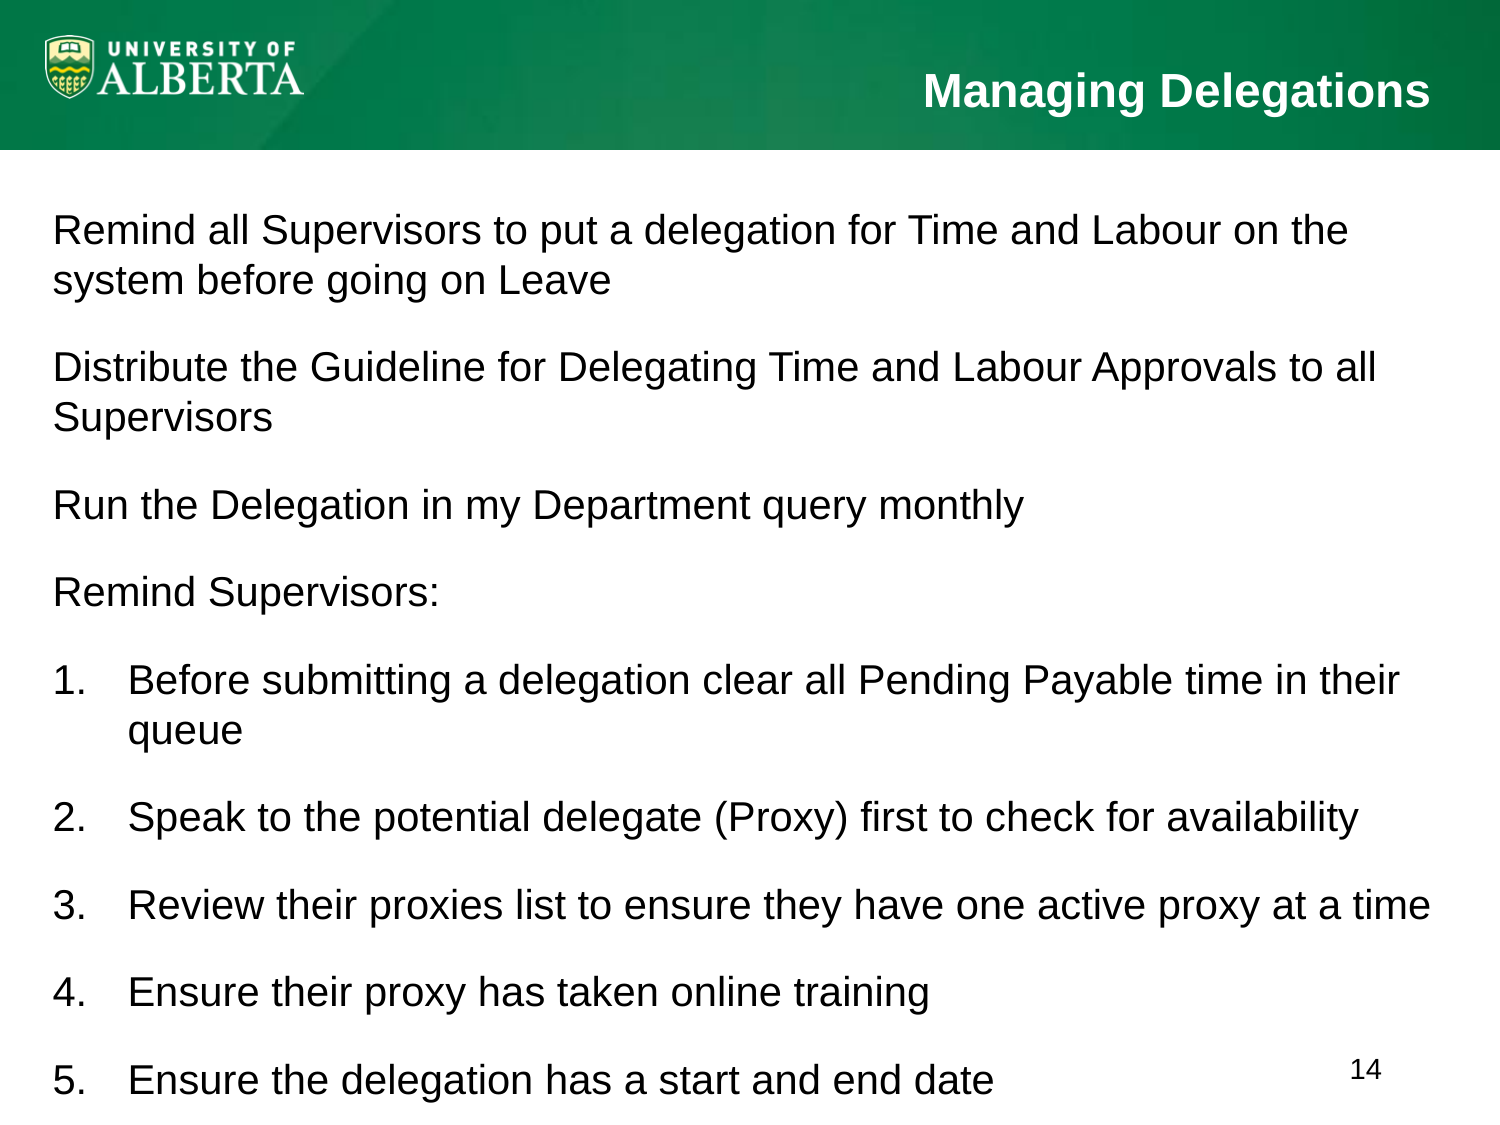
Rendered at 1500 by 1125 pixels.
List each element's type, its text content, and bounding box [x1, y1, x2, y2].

list Remind all Supervisors to put a delegation for Time and Labour on the system before going on Leave Distribute the Guideline for Delegating Time and Labour Approvals to all Supervisors Run the Delegation in my Department query monthly Remind Supervisors: Before submitting a delegation clear all Pending Payable time in their queue Speak to the potential delegate (Proxy) first to check for availability Review their proxies list to ensure they have one active proxy at a time Ensure their proxy has taken online training Ensure the delegation has a start and end date [37, 187, 1463, 1103]
picture [0, 0, 1500, 150]
slide_number 14 [1059, 1042, 1397, 1103]
title Managing Delegations [398, 44, 1447, 96]
